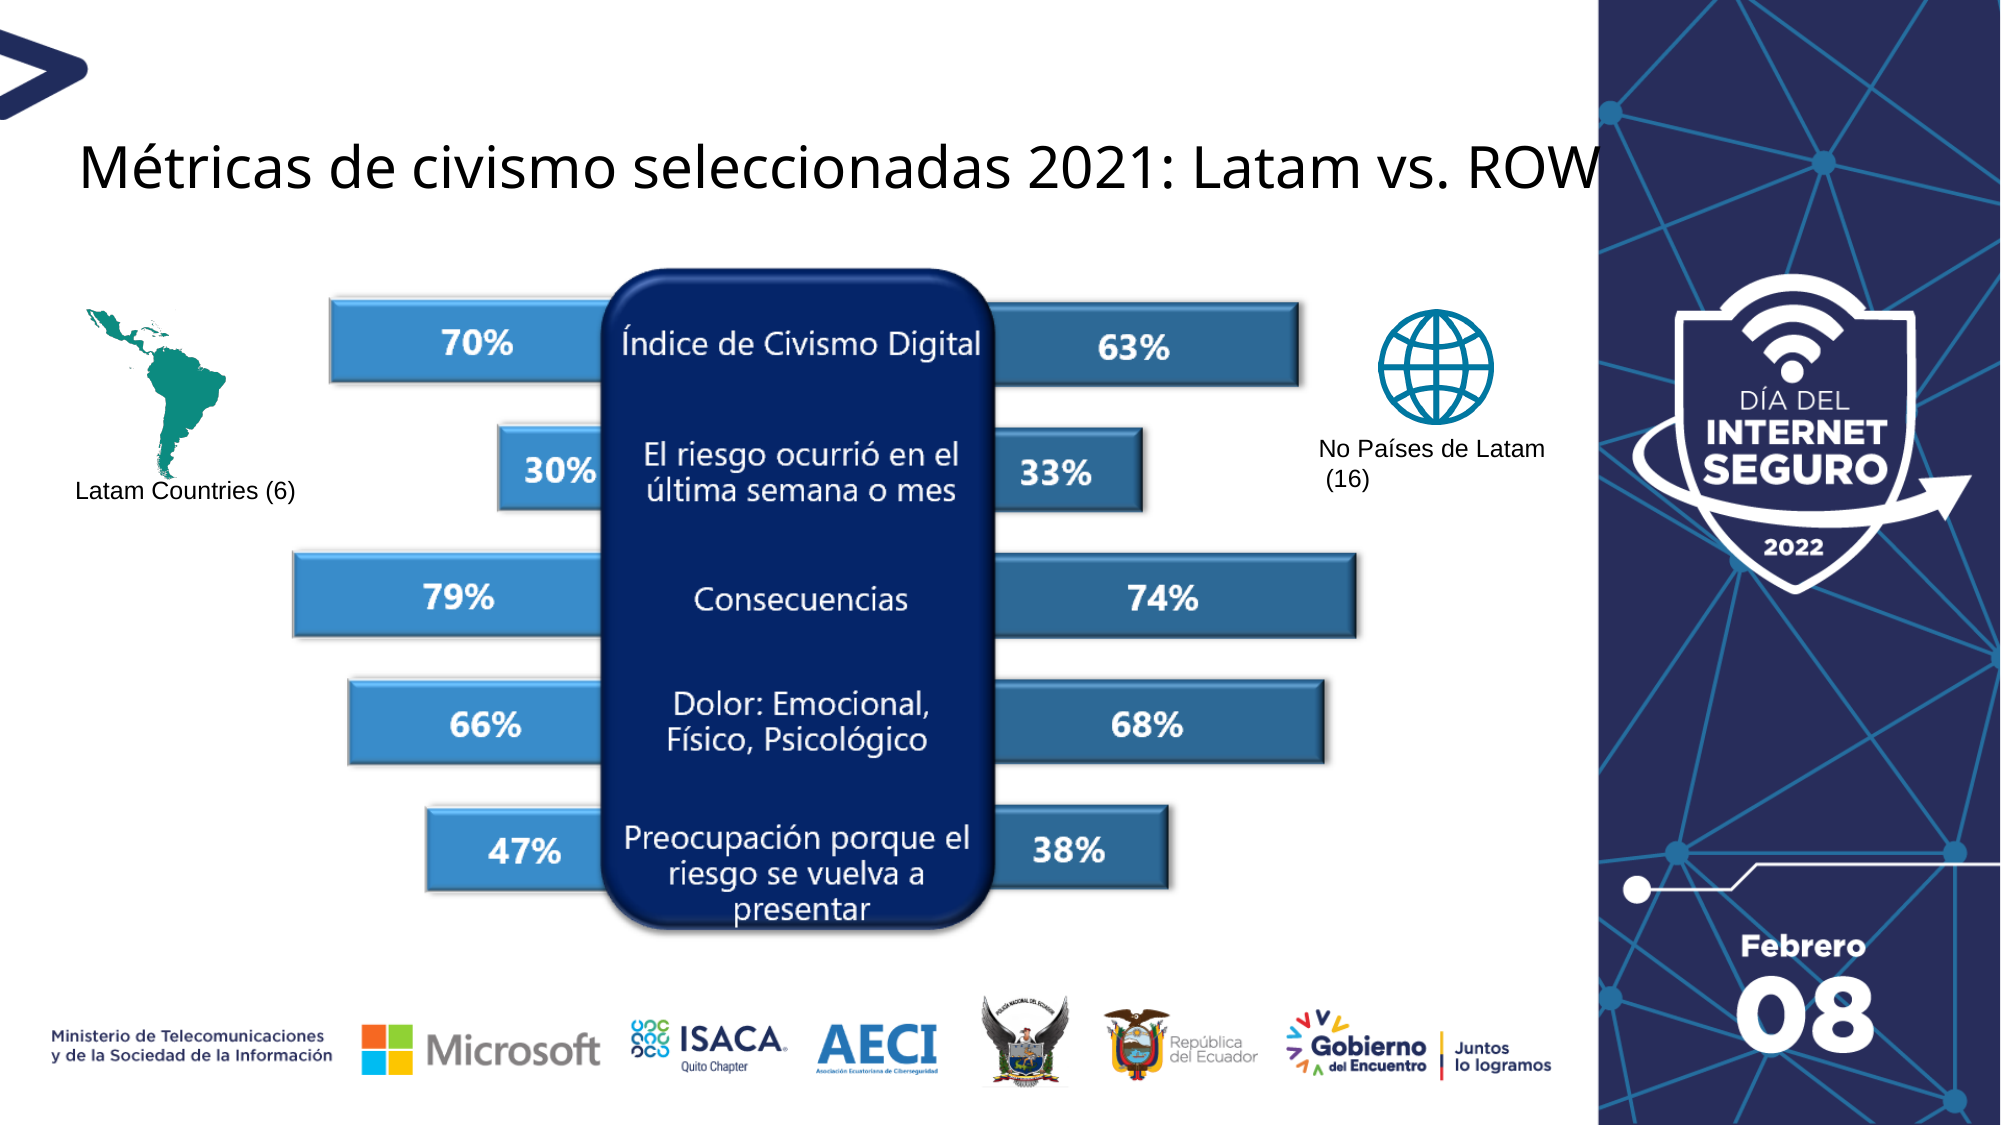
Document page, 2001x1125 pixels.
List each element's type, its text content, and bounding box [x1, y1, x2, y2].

text_box Latam Countries (6) [37, 464, 244, 519]
text_box Métricas de civismo seleccionadas 2021: Latam vs. ROW [63, 143, 1861, 263]
picture [0, 0, 2001, 1125]
text_box No Países de Latam (16) [1406, 408, 1584, 544]
